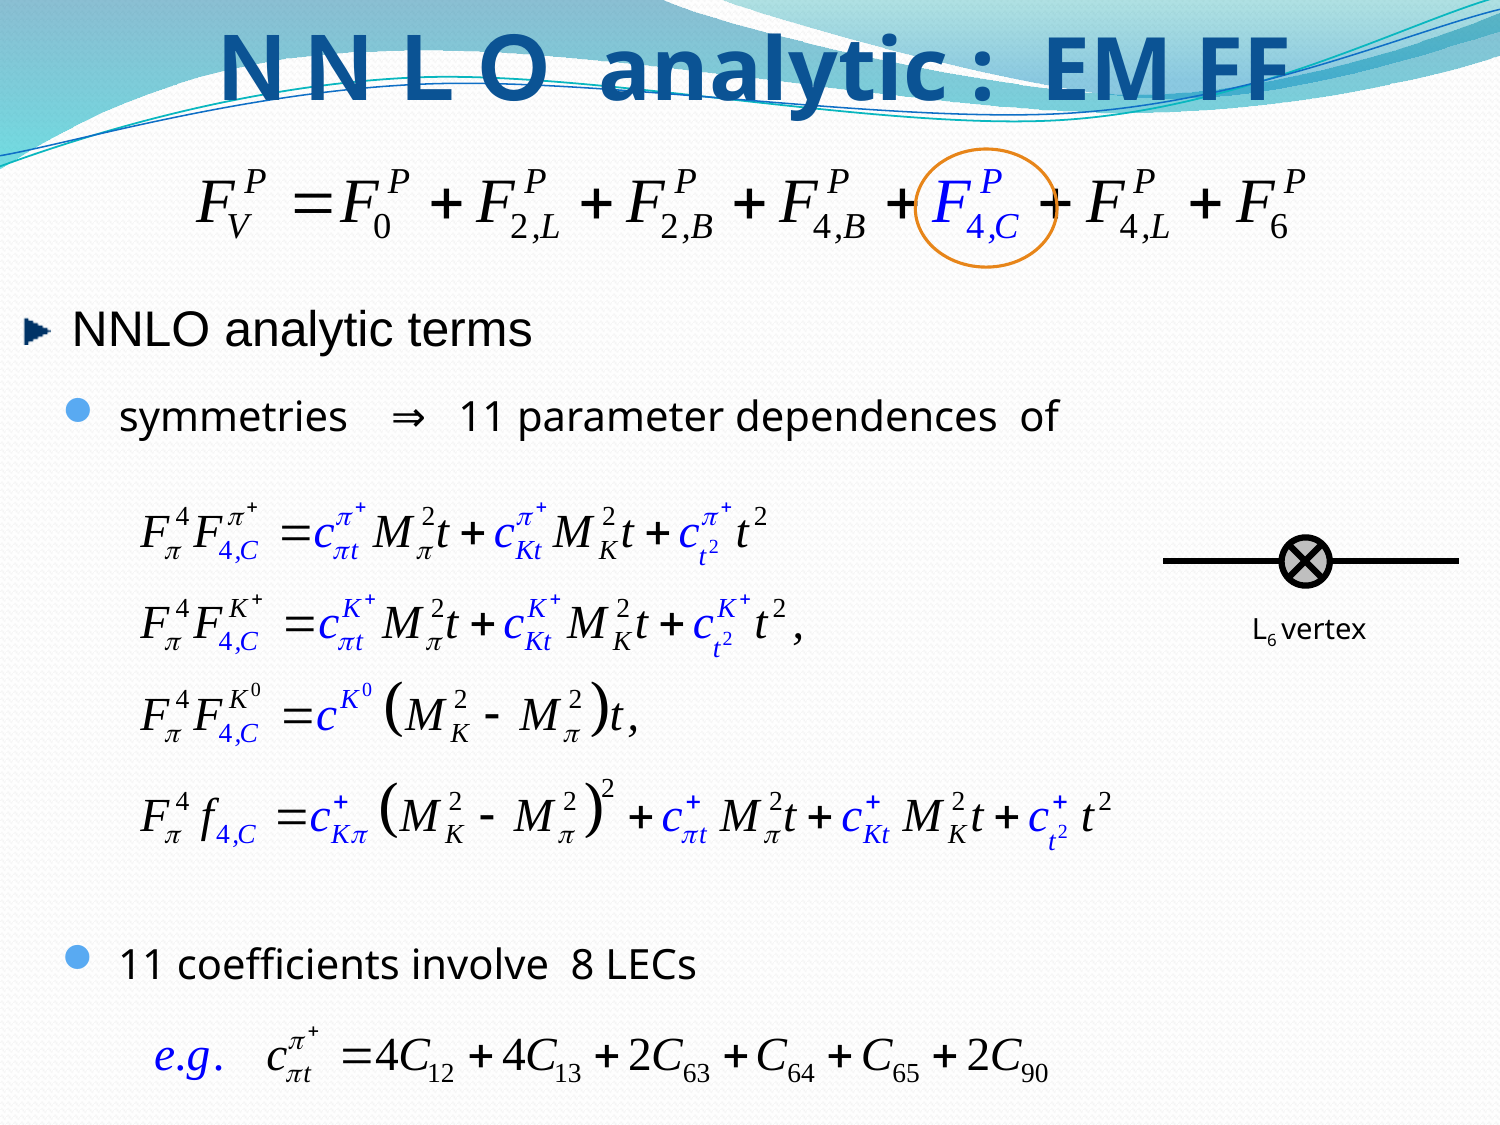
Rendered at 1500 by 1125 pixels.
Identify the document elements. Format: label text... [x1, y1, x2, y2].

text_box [1163, 537, 1459, 644]
text_box [957, 146, 1016, 152]
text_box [184, 153, 1319, 254]
text_box ＮＮＬＯ analytic : EM FF [0, 0, 1500, 118]
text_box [147, 1011, 1059, 1095]
picture [15, 309, 51, 345]
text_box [131, 489, 1122, 863]
